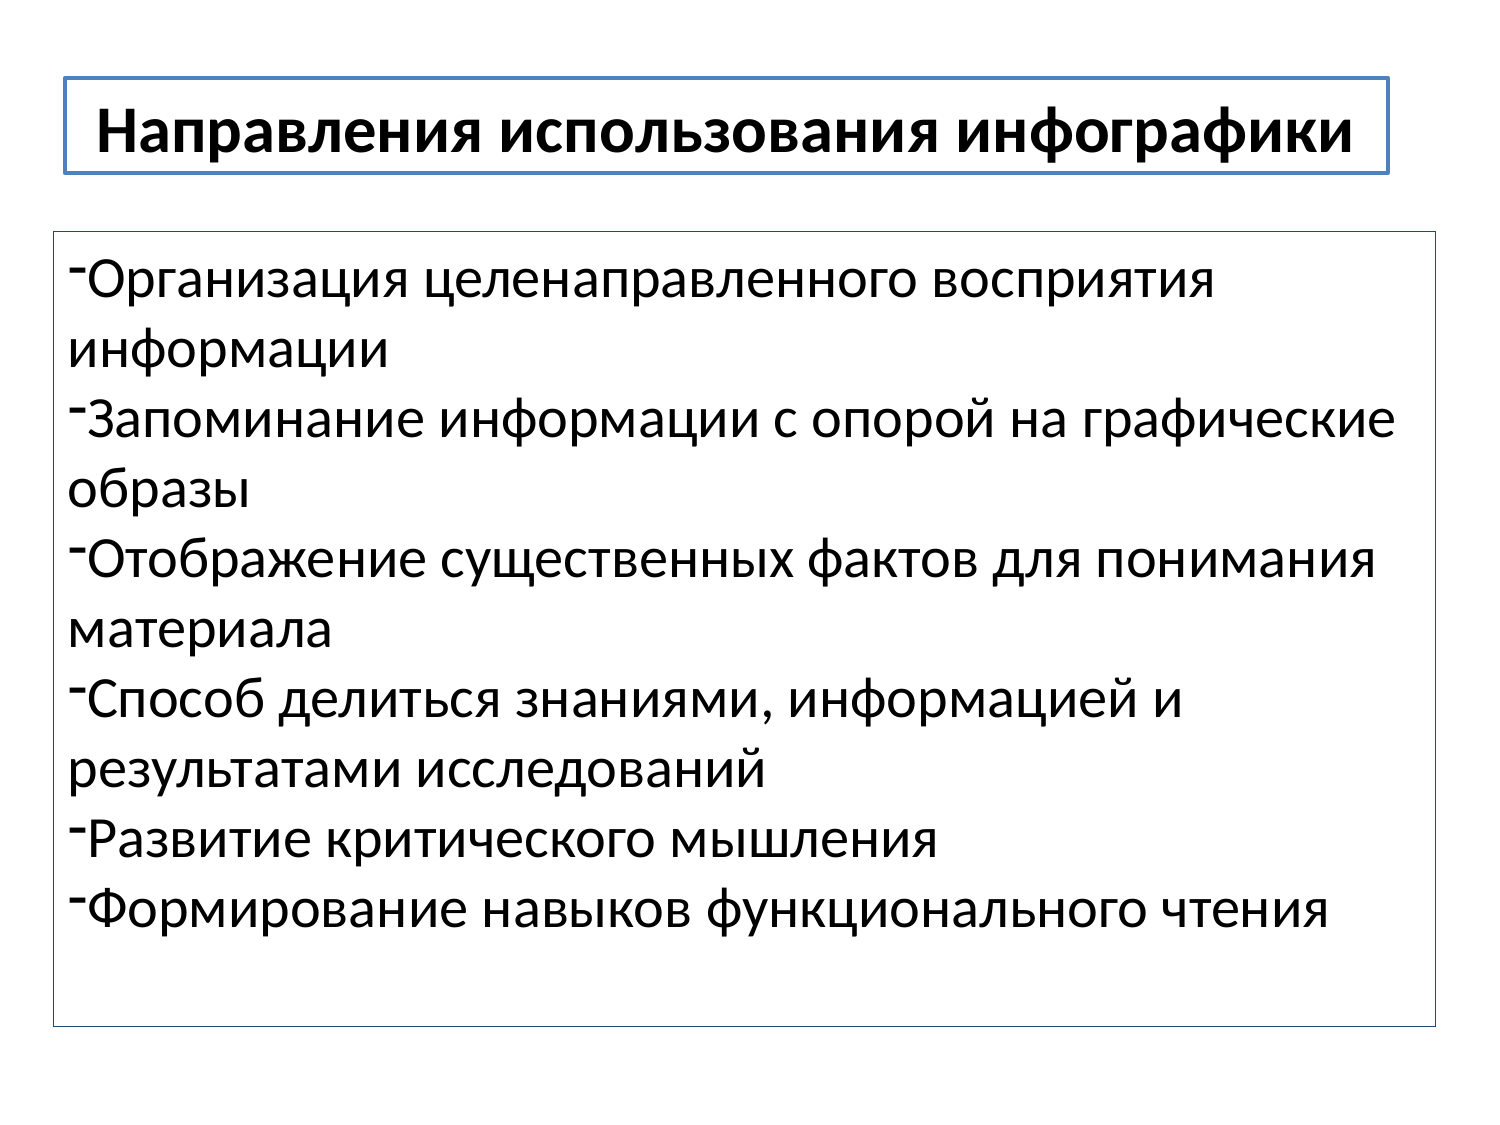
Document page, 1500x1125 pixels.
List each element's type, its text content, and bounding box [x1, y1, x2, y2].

text_box Организация целенаправленного восприятия информации Запоминание информации с опорой на графические образы Отображение существенных фактов для понимания материала Способ делиться знаниями, информацией и результатами исследований Развитие критического мышления Формирование навыков функционального чтения [53, 231, 1436, 1027]
text_box Направления использования инфографики [63, 76, 1390, 175]
